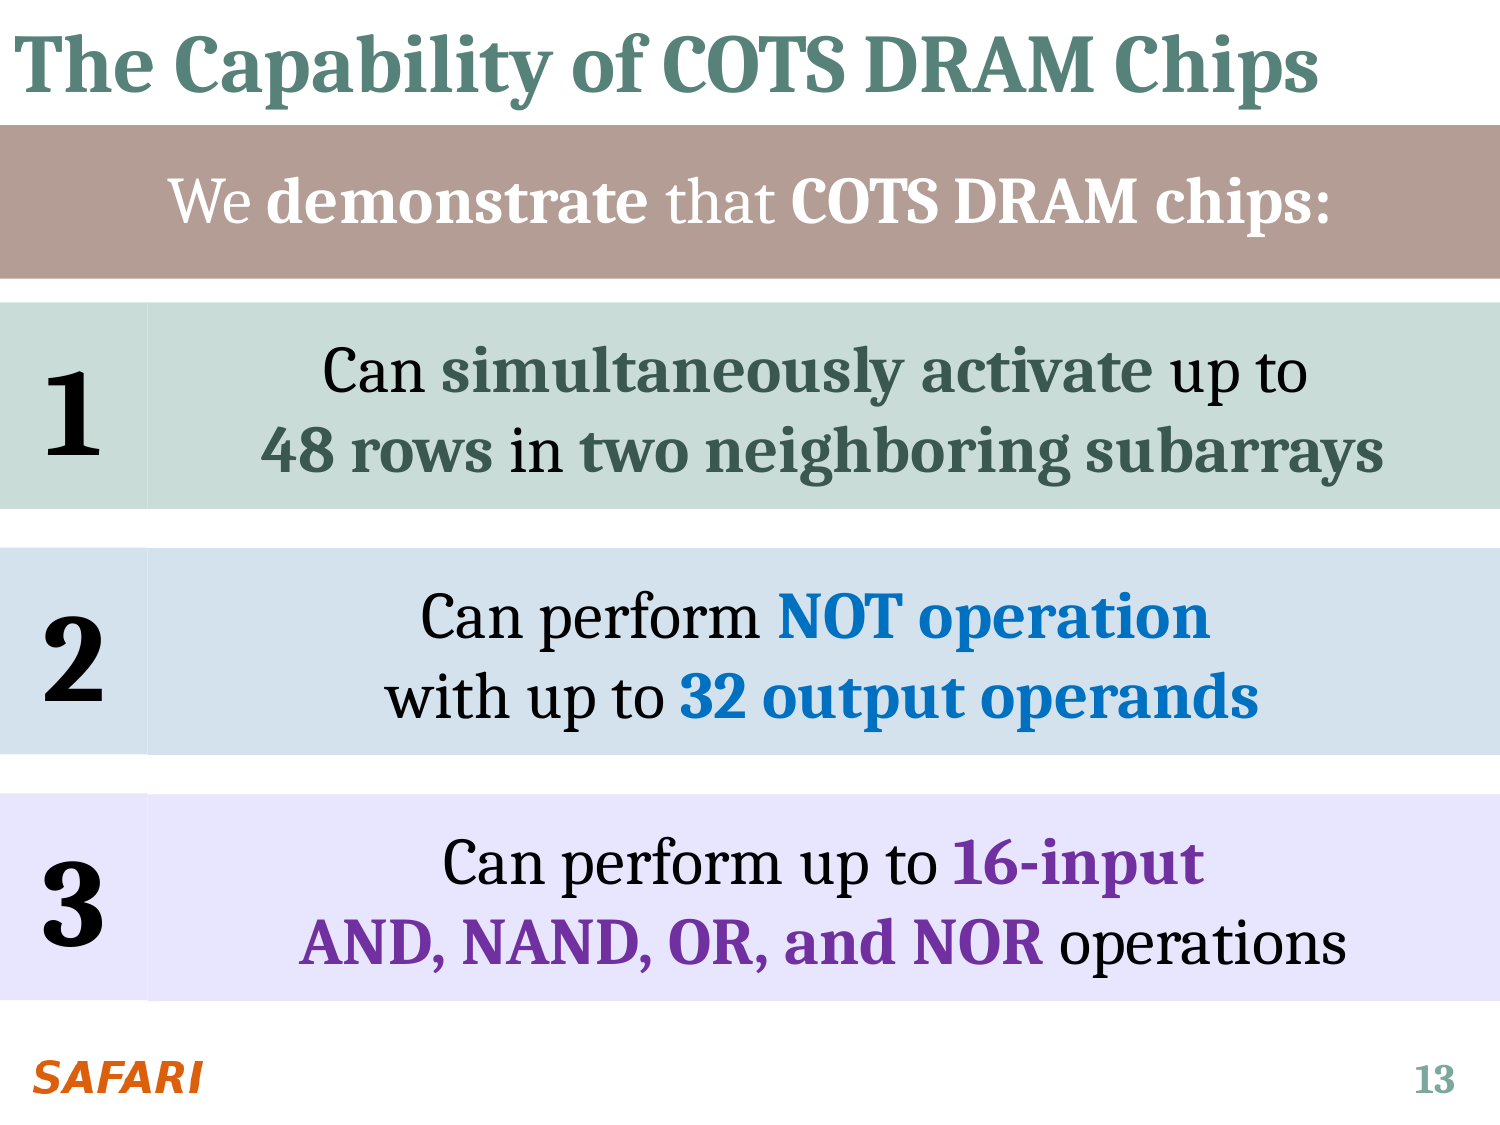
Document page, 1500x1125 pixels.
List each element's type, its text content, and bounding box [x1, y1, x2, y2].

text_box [0, 302, 1500, 509]
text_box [0, 547, 1500, 755]
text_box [0, 793, 1500, 1002]
title The Capability of COTS DRAM Chips [0, 13, 1500, 125]
text_box 13 [1170, 1047, 1471, 1107]
text_box We demonstrate that COTS DRAM chips: [0, 125, 1500, 279]
picture [31, 1051, 209, 1104]
